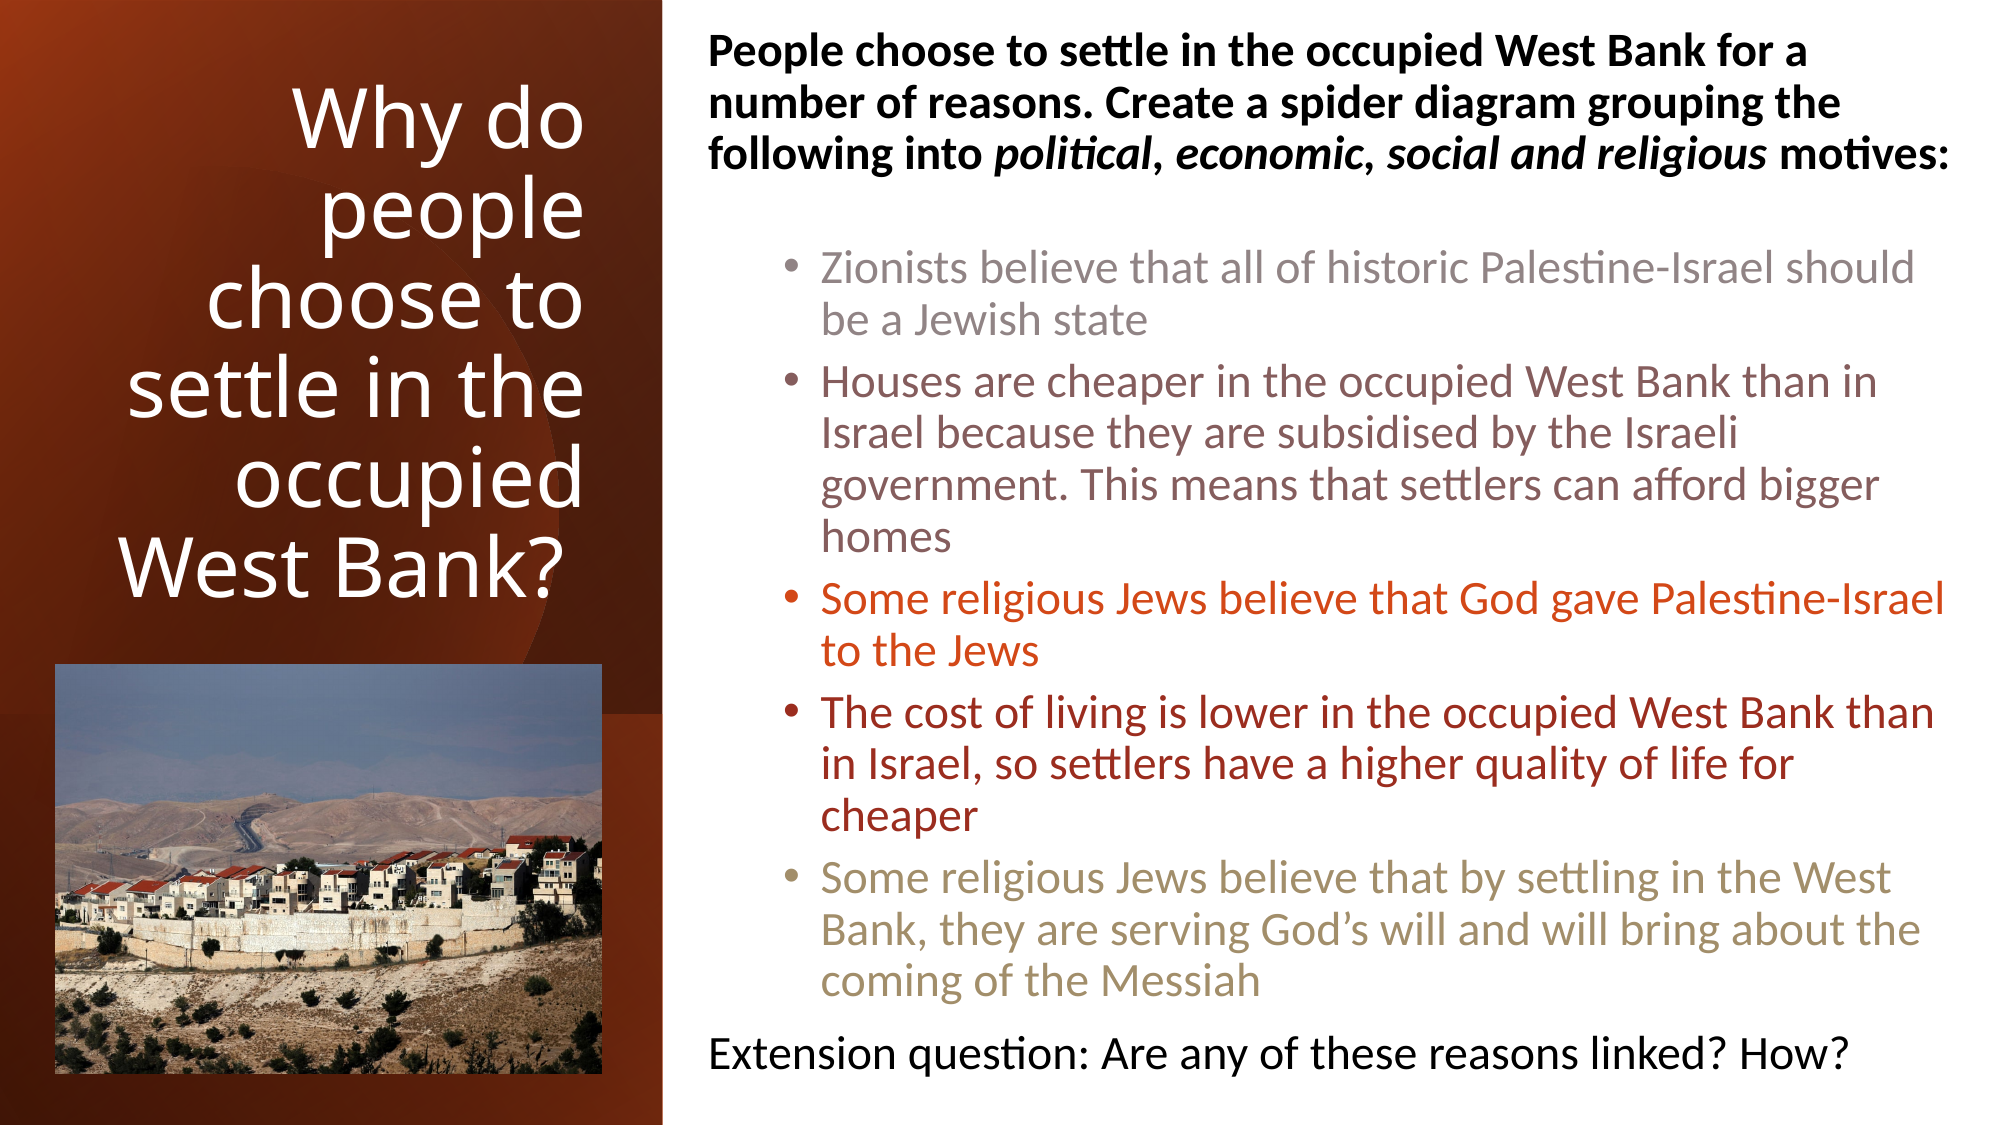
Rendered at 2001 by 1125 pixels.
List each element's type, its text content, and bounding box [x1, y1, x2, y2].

title Why do people choose to settle in the occupied West Bank? [76, 67, 602, 624]
text_box [0, 0, 663, 1124]
list People choose to settle in the occupied West Bank for a number of reasons. Create a spider diagram grouping the following into political, economic, social and religious motives: Zionists believe that all of historic Palestine-Israel should be a Jewish state Houses are cheaper in the occupied West Bank than in Israel because they are subsidised by the Israeli government. This means that settlers can afford bigger homes Some religious Jews believe that God gave Palestine-Israel to the Jews The cost of living is lower in the occupied West Bank than in Israel, so settlers have a higher quality of life for cheaper Some religious Jews believe that by settling in the West Bank, they are serving God’s will and will bring about the coming of the Messiah Extension question: Are any of these reasons linked? How? [693, 74, 1969, 1104]
picture [55, 664, 602, 1074]
text_box [663, 0, 2000, 1125]
